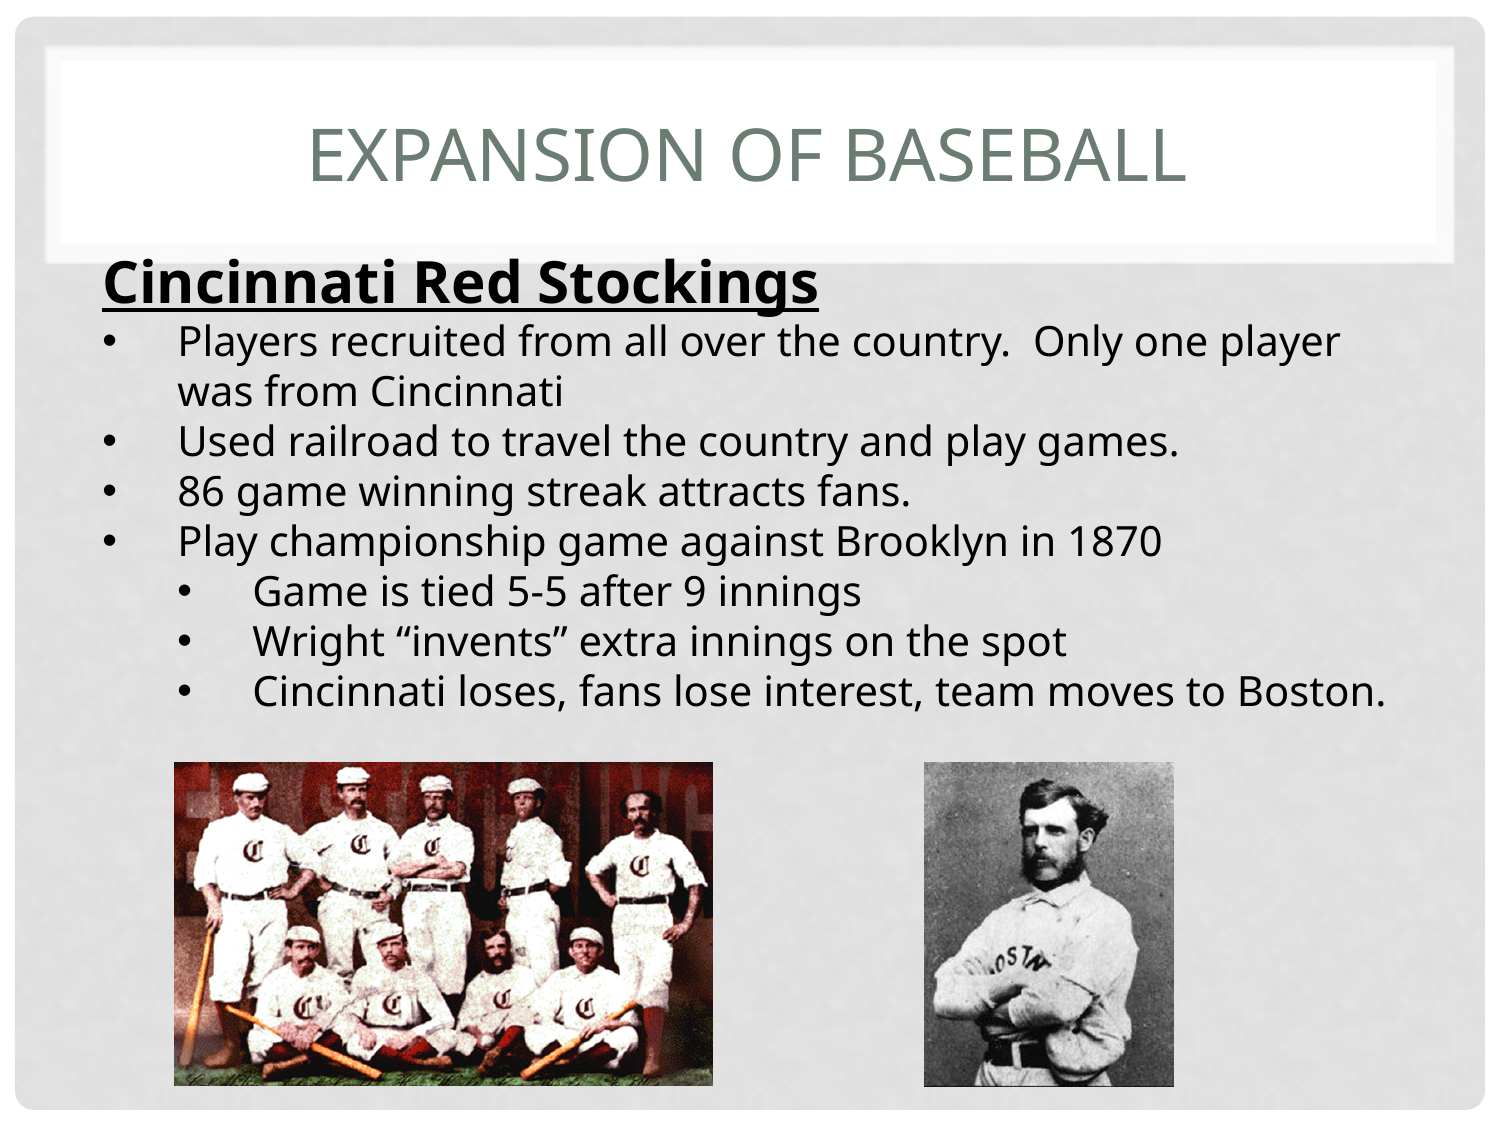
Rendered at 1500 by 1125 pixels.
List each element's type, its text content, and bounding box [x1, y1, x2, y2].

picture [924, 762, 1175, 1087]
text_box Cincinnati Red Stockings Players recruited from all over the country. Only one player was from Cincinnati Used railroad to travel the country and play games. 86 game winning streak attracts fans. Play championship game against Brooklyn in 1870 Game is tied 5-5 after 9 innings Wright “invents” extra innings on the spot Cincinnati loses, fans lose interest, team moves to Boston. [87, 237, 1413, 793]
picture [174, 762, 713, 1086]
title Expansion of Baseball [69, 66, 1425, 238]
